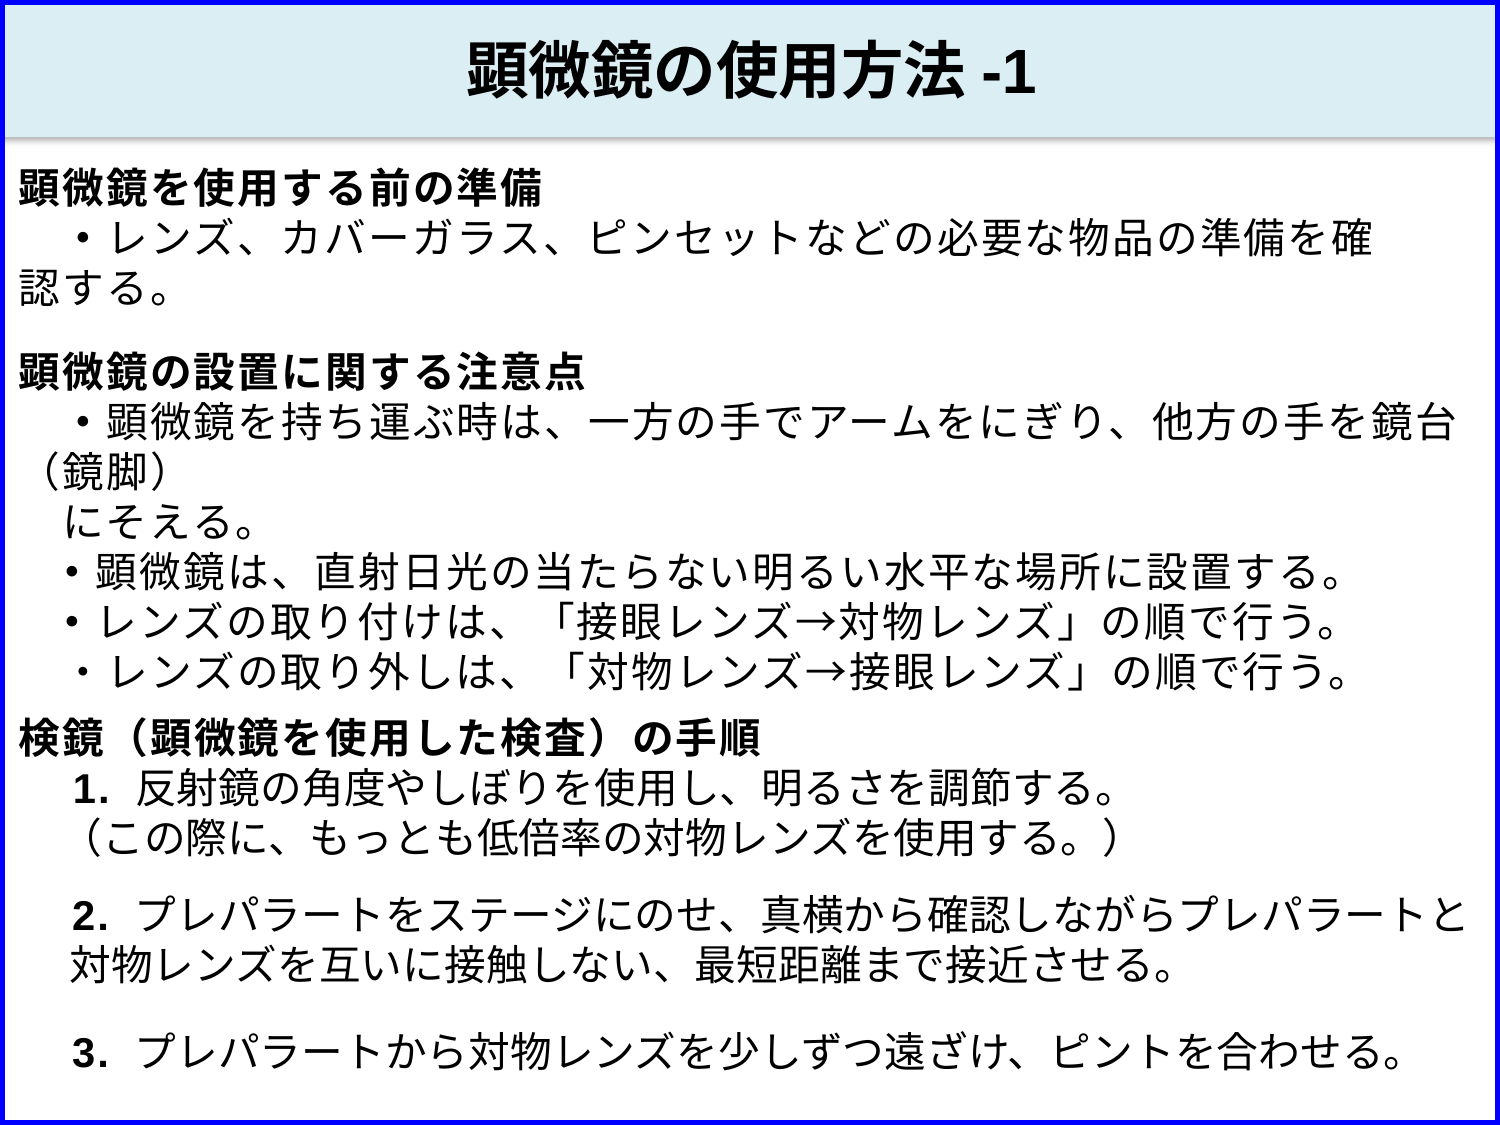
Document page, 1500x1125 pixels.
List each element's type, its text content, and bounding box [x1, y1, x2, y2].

text_box [0, 0, 1500, 1125]
text_box 検鏡（顕微鏡を使用した検査）の手順 1. 反射鏡の角度やしぼりを使用し、明るさを調節する。 （この際に、もっとも低倍率の対物レンズを使用する。） [4, 704, 1500, 823]
text_box 2. プレパラートをステージにのせ、真横から確認しながらプレパラートと 対物レンズを互いに接触しない、最短距離まで接近させる。 [3, 881, 1500, 1000]
text_box 顕微鏡を使用する前の準備 ・レンズ、カバーガラス、ピンセットなどの必要な物品の準備を確認する。 [4, 154, 1410, 273]
text_box 顕微鏡の設置に関する注意点 ・顕微鏡を持ち運ぶ時は、一方の手でアームをにぎり、他方の手を鏡台（鏡脚） にそえる。 ・顕微鏡は、直射日光の当たらない明るい水平な場所に設置する。 ・レンズの取り付けは、「接眼レンズ→対物レンズ」の順で行う。 ・レンズの取り外しは、「対物レンズ→接眼レンズ」の順で行う。 [4, 338, 1500, 457]
text_box 3. プレパラートから対物レンズを少しずつ遠ざけ、ピントを合わせる。 [3, 1018, 1500, 1125]
